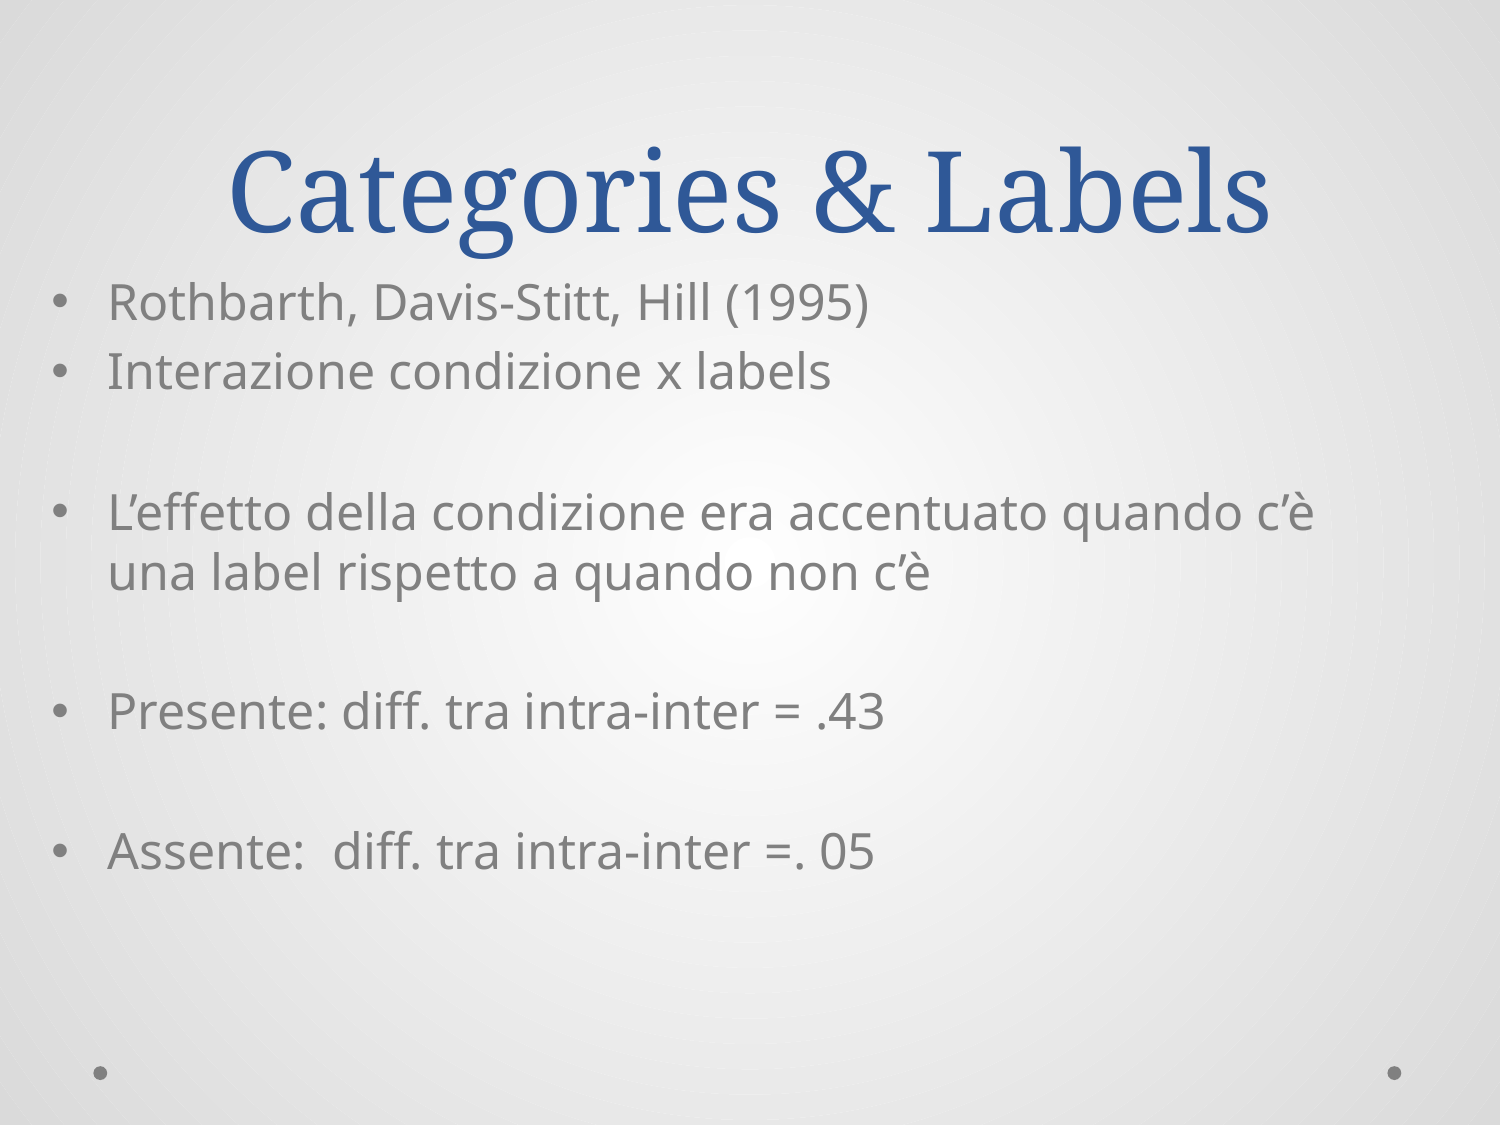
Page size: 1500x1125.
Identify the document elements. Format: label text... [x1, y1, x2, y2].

list Rothbarth, Davis-Stitt, Hill (1995) Interazione condizione x labels L’effetto della condizione era accentuato quando c’è una label rispetto a quando non c’è Presente: diff. tra intra-inter = .43 Assente: diff. tra intra-inter =. 05 [36, 262, 1425, 1005]
title Categories & Labels [75, 0, 1425, 262]
